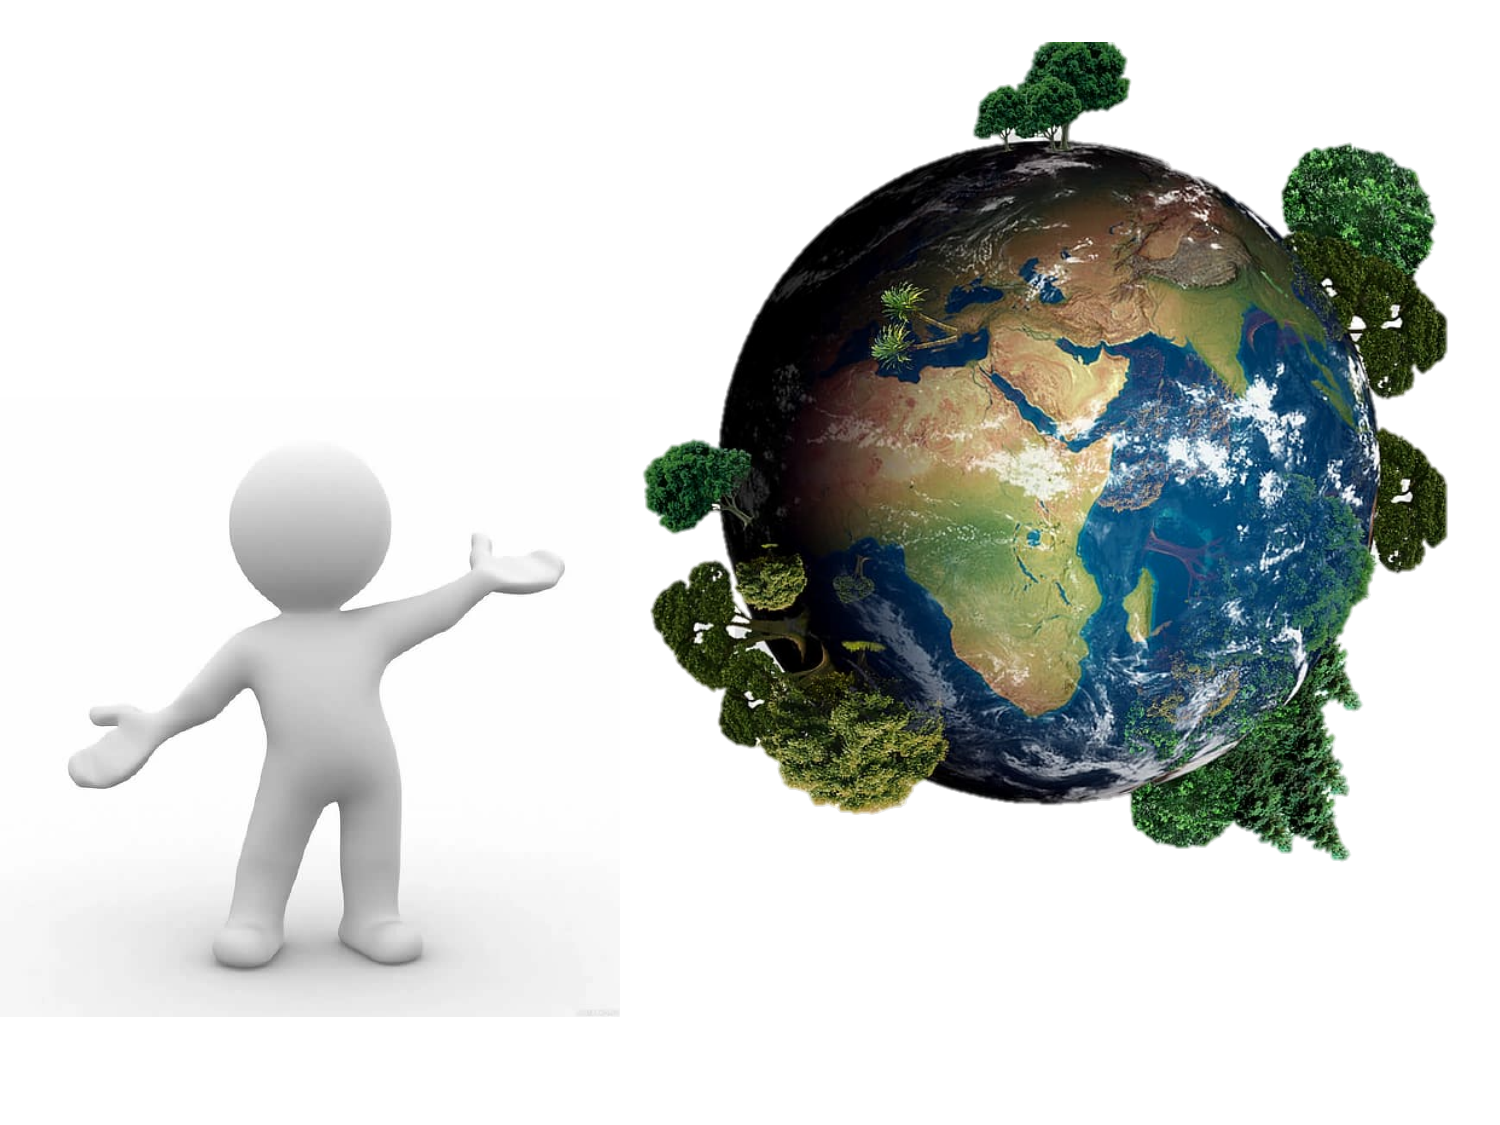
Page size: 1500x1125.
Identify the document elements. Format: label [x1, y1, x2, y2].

picture [0, 42, 1479, 1018]
